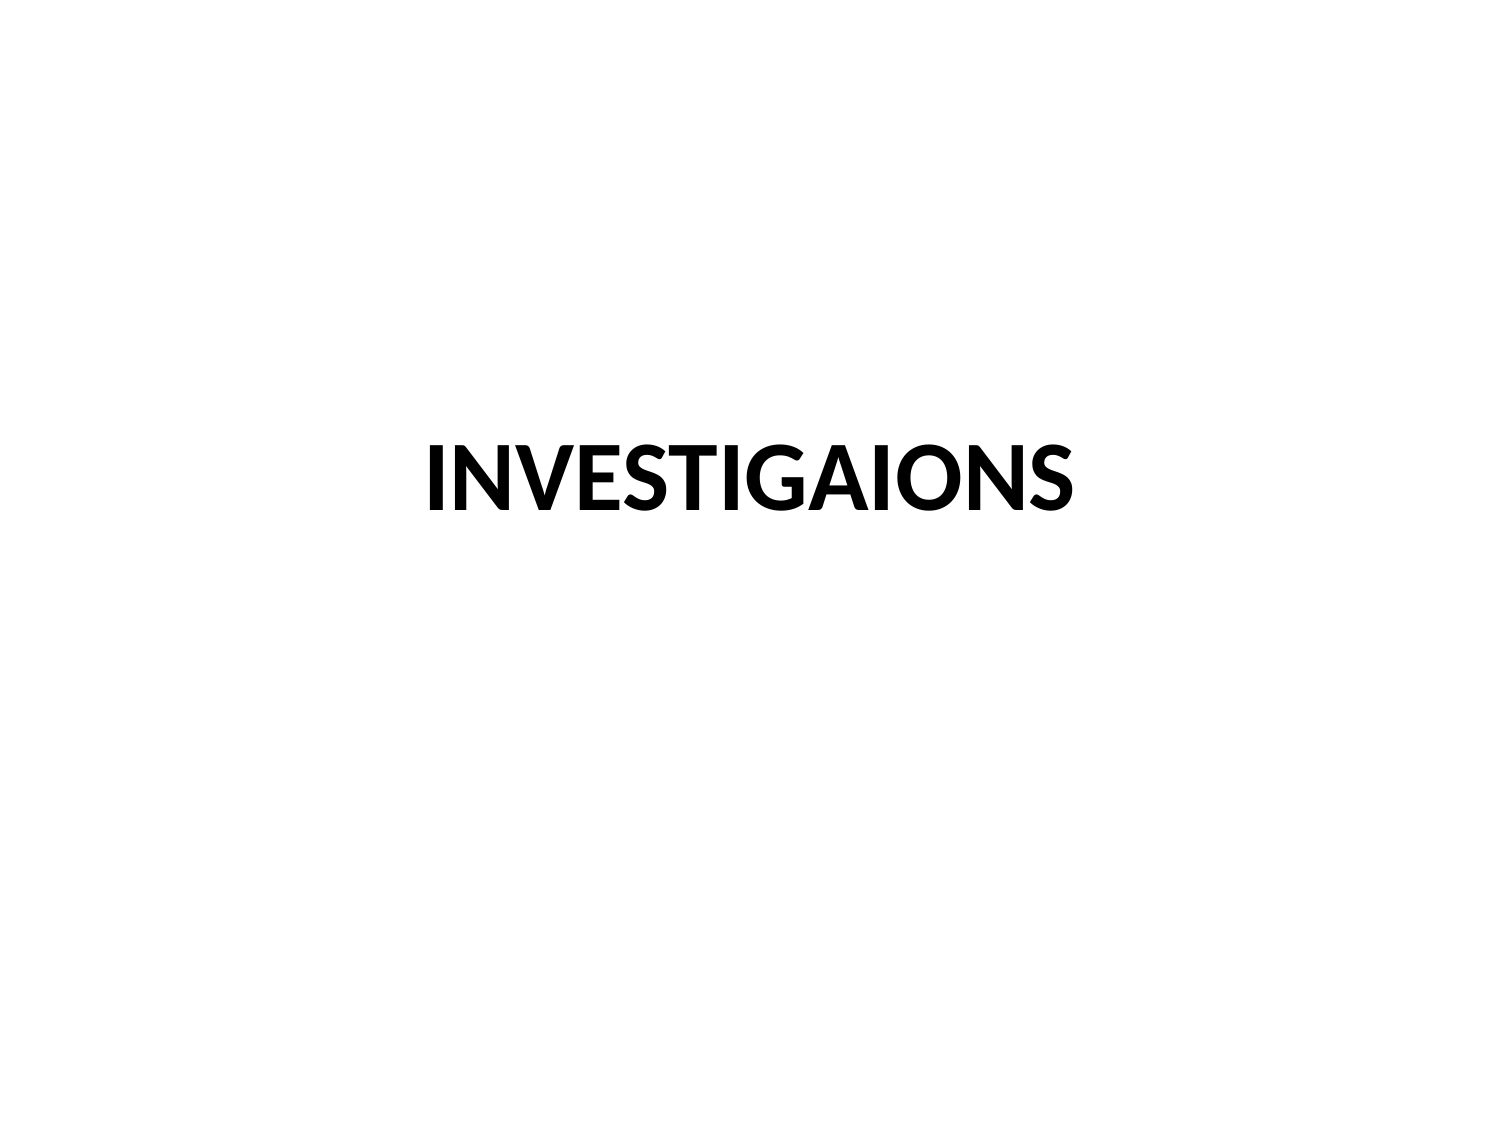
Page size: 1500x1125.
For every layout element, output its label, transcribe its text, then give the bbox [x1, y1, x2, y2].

title INVESTIGAIONS [112, 349, 1388, 591]
